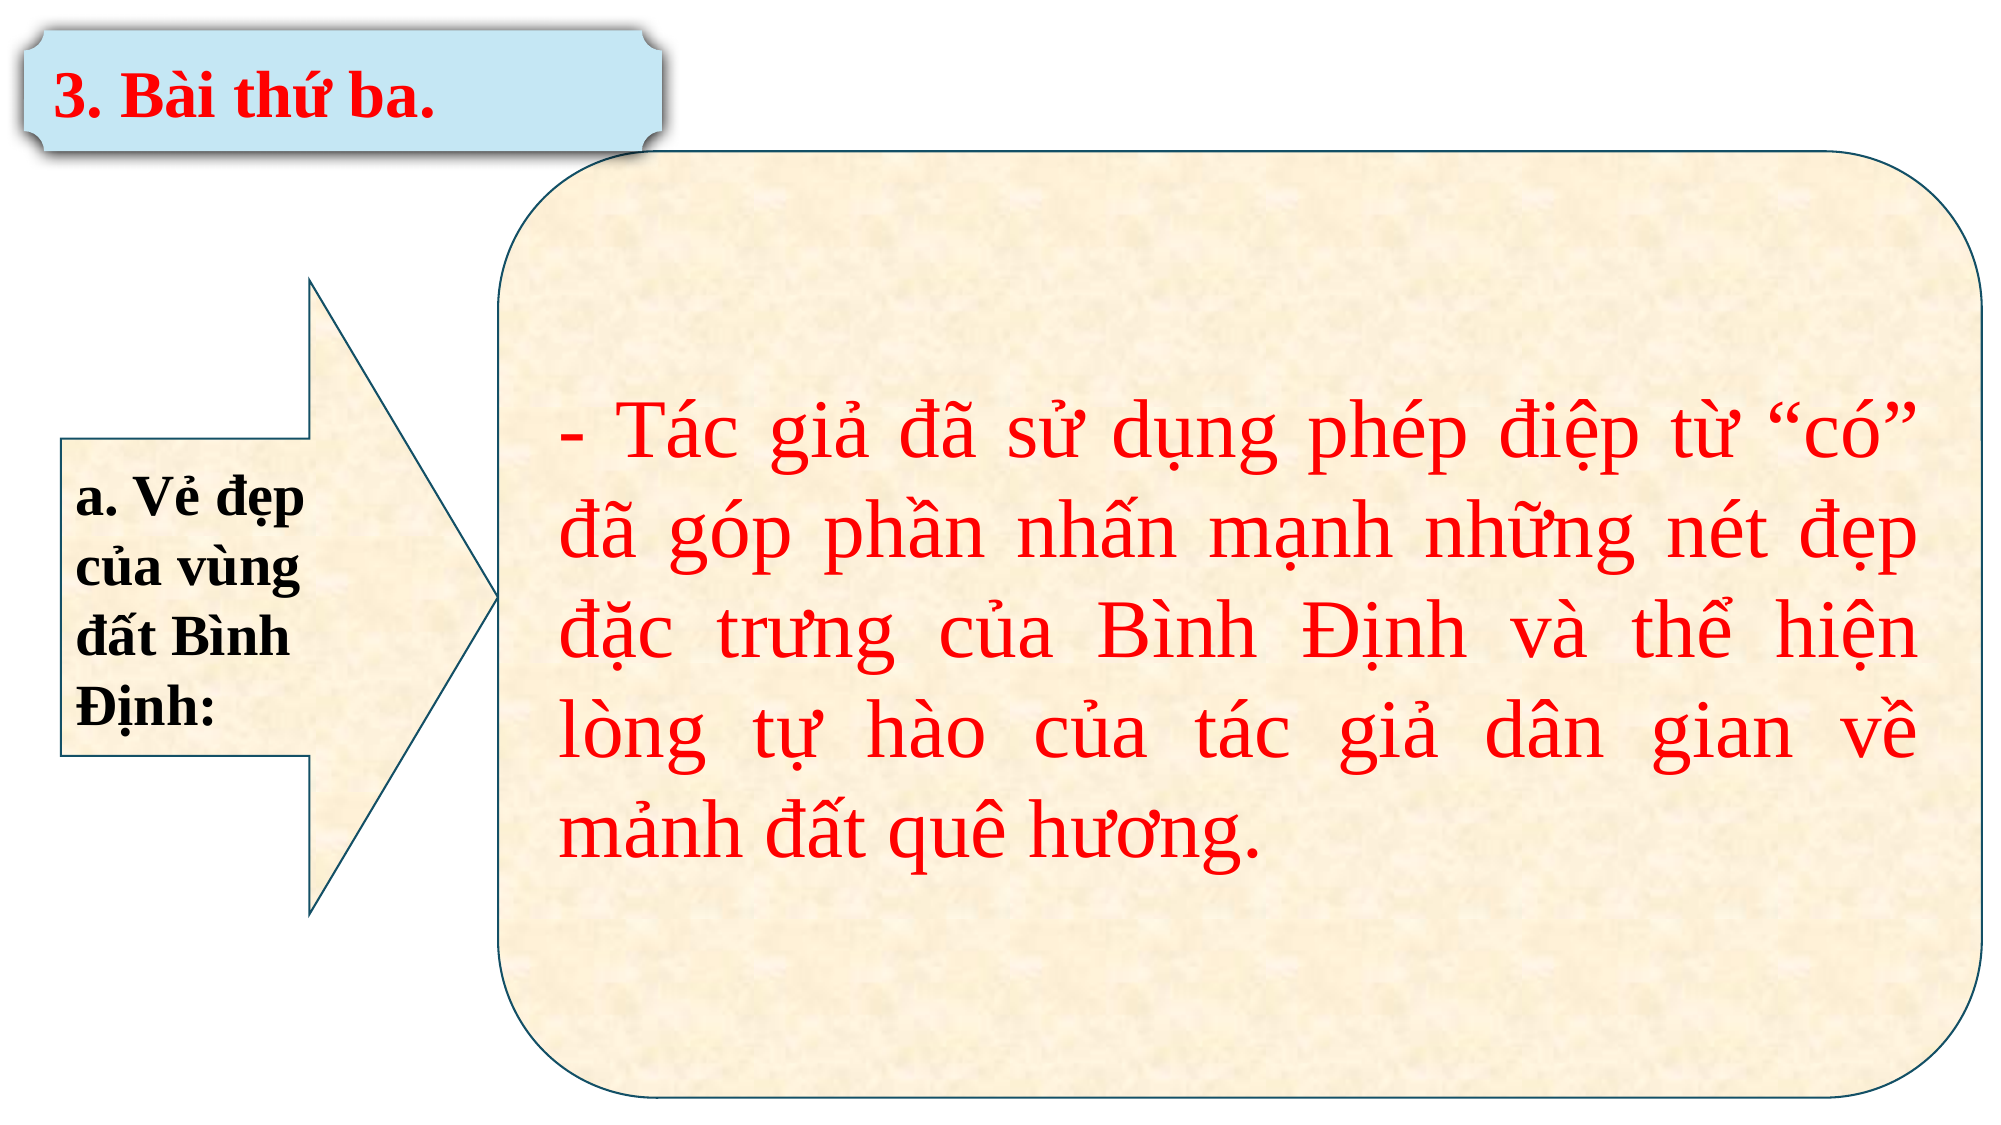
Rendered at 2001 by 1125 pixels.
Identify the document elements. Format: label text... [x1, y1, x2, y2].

text_box 3. Bài thứ ba. [22, 29, 663, 153]
text_box - Tác giả đã sử dụng phép điệp từ “có” đã góp phần nhấn mạnh những nét đẹp đặc trưng của Bình Định và thể hiện lòng tự hào của tác giả dân gian về mảnh đất quê hương. [497, 150, 1983, 1099]
text_box a. Vẻ đẹp của vùng đất Bình Định: [59, 276, 497, 919]
